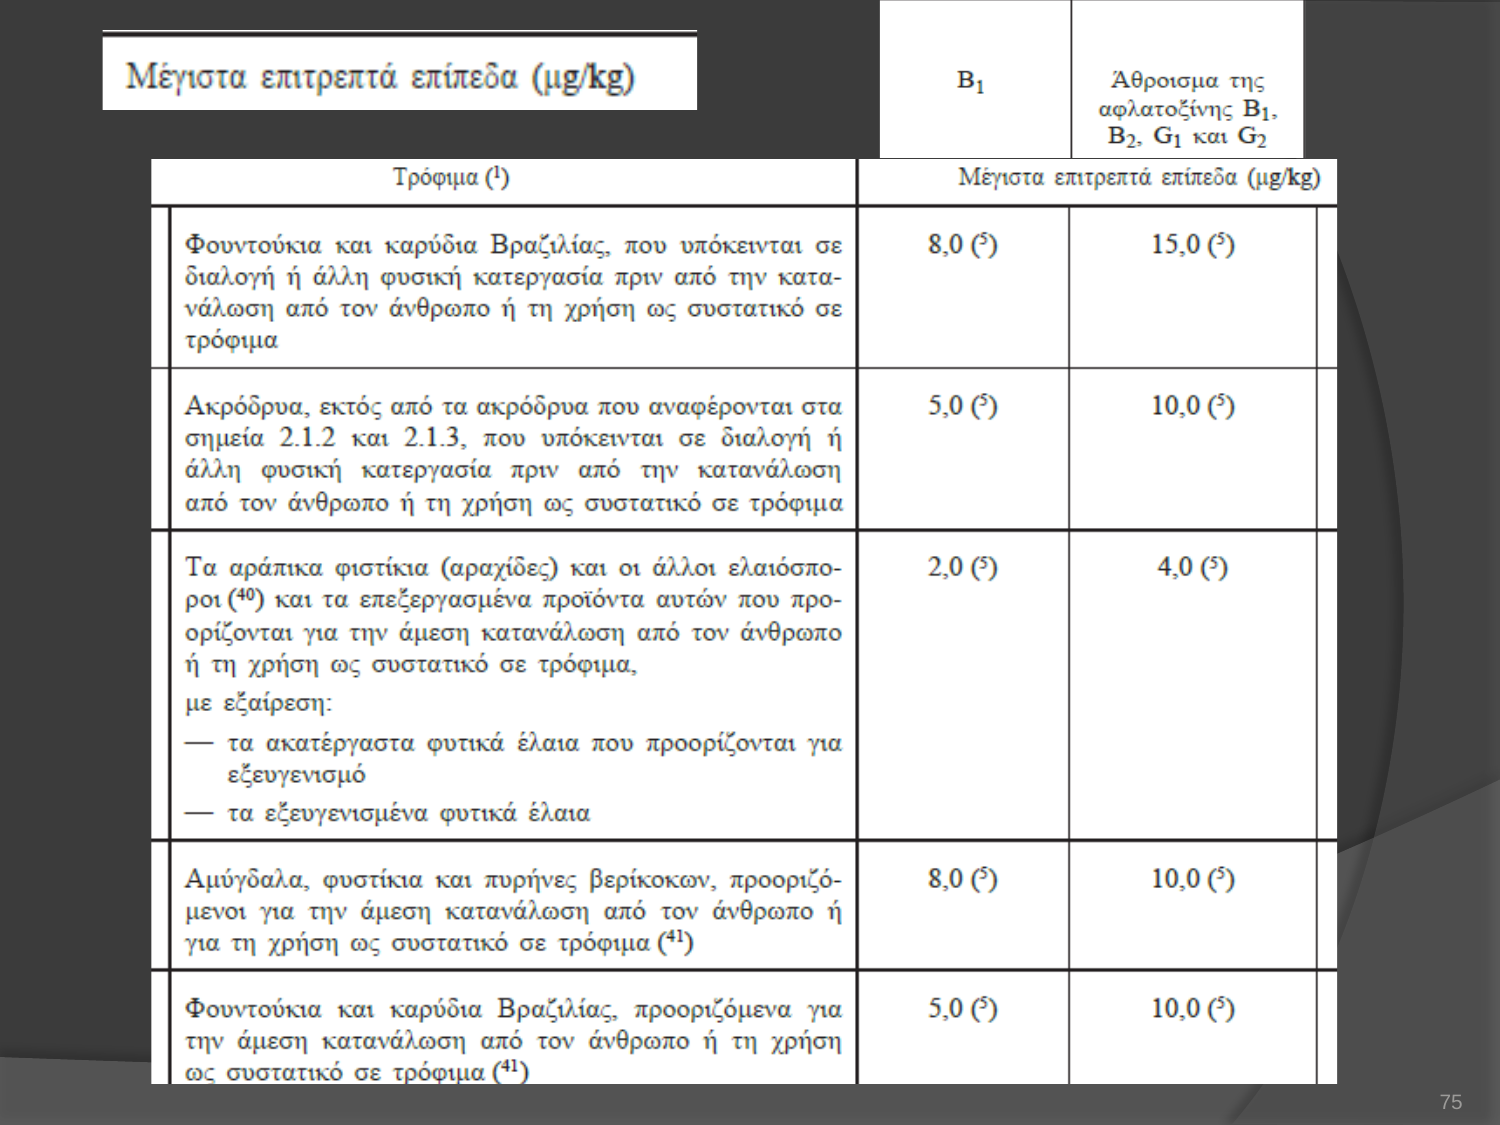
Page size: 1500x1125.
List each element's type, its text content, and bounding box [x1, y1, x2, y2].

picture [151, 159, 1338, 1084]
picture [879, 0, 1306, 159]
picture [102, 30, 698, 110]
slide_number 75 [1337, 1053, 1463, 1114]
